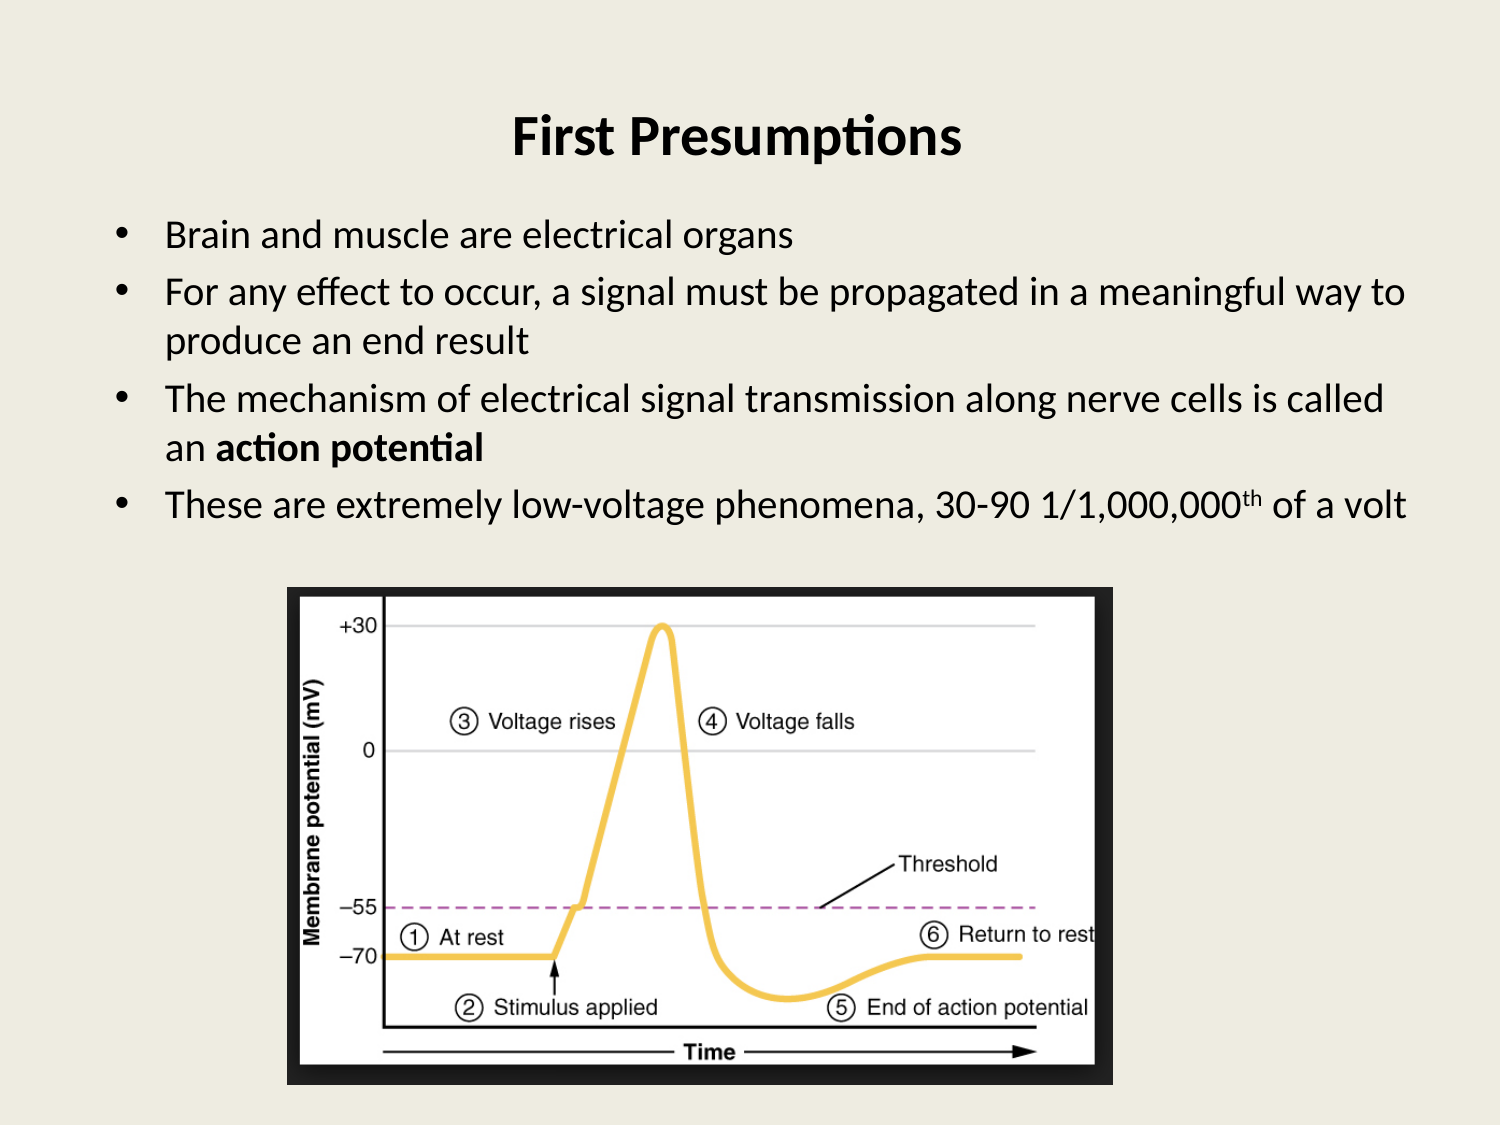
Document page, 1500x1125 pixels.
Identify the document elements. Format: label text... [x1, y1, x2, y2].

picture [287, 587, 1113, 1085]
list Brain and muscle are electrical organs For any effect to occur, a signal must be propagated in a meaningful way to produce an end result The mechanism of electrical signal transmission along nerve cells is called an action potential These are extremely low-voltage phenomena, 30-90 1/1,000,000th of a volt [99, 200, 1425, 563]
title First Presumptions [75, 44, 1400, 175]
